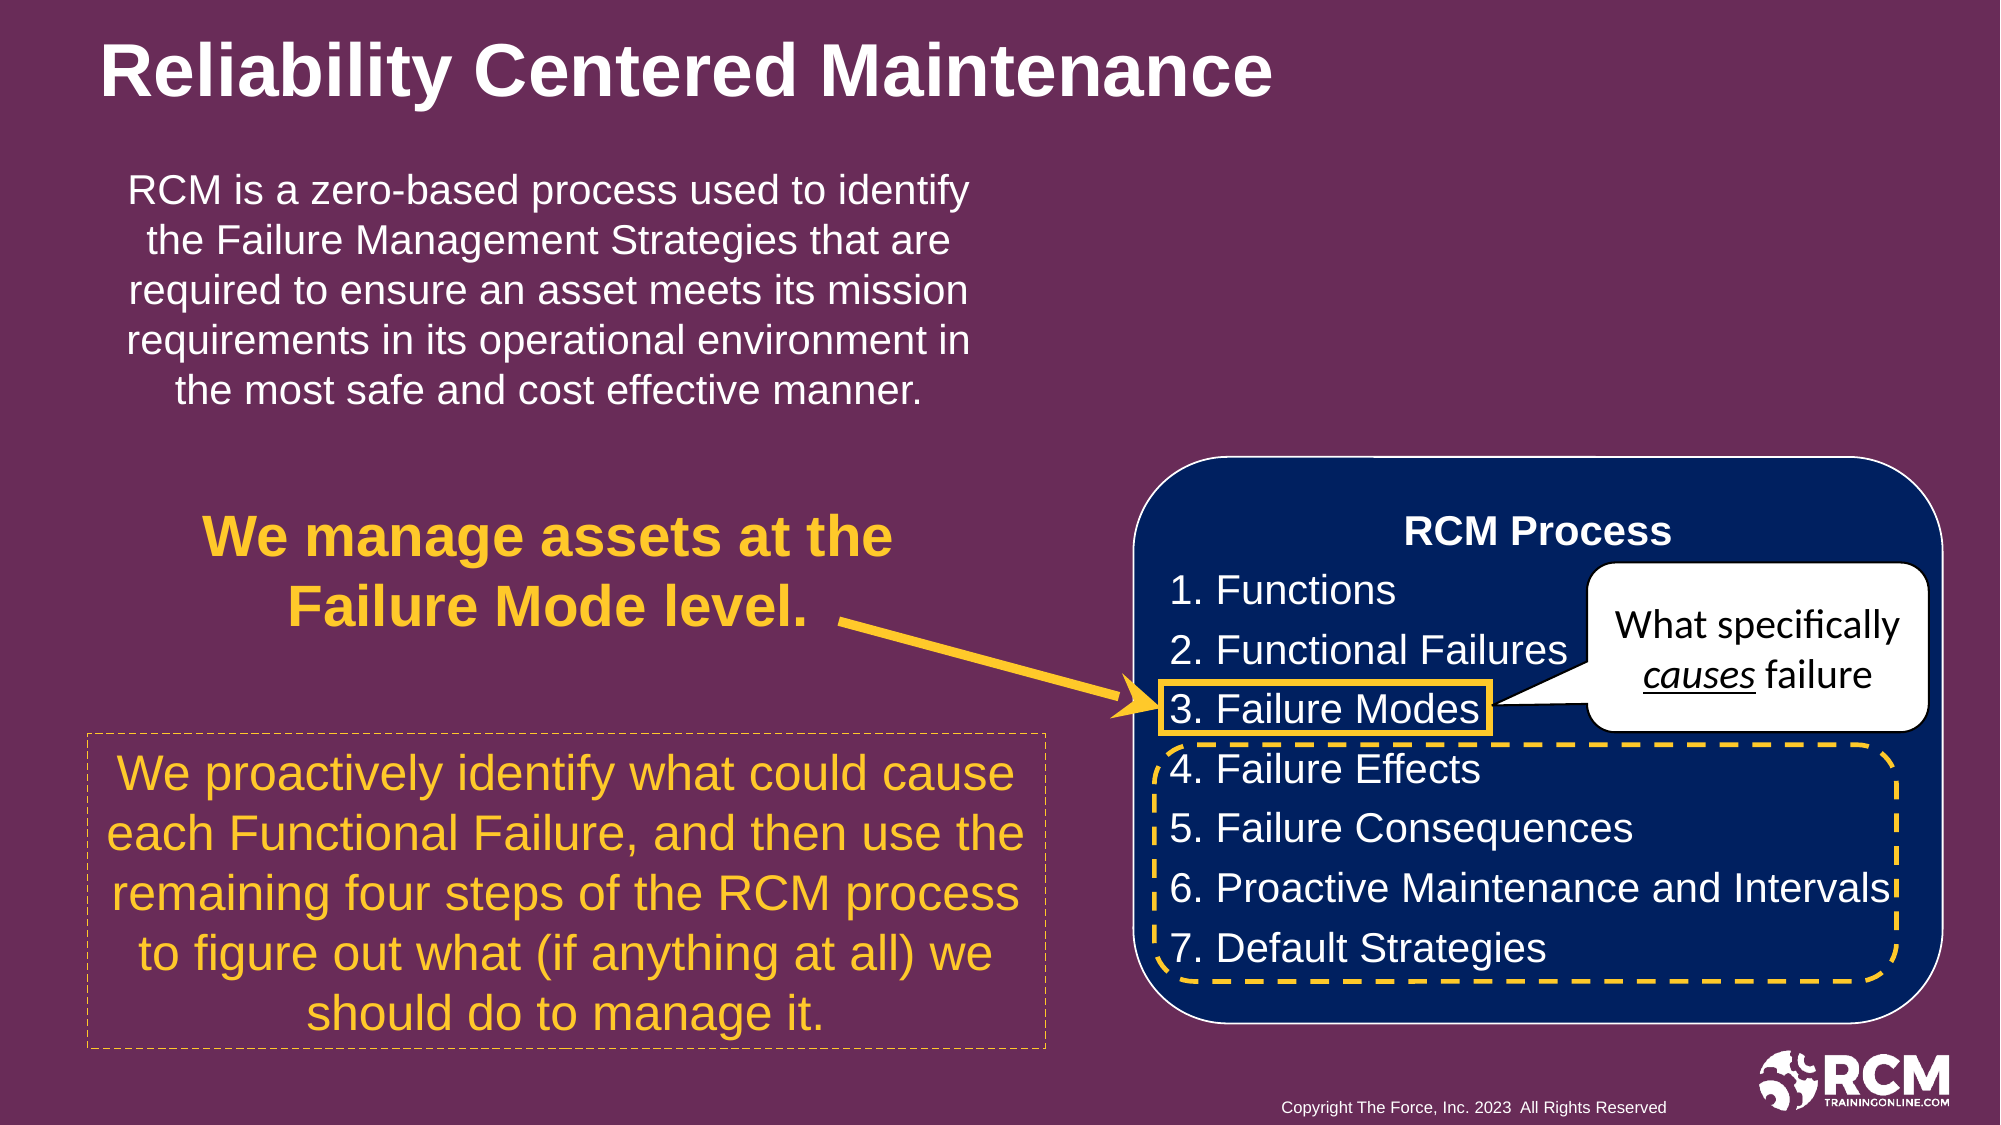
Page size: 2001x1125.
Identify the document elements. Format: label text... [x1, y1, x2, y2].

text_box Reliability Centered Maintenance [99, 26, 1476, 112]
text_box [1133, 456, 1943, 1024]
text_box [838, 621, 1162, 708]
picture [1758, 1048, 1950, 1113]
text_box RCM is a zero-based process used to identify the Failure Management Strategies that are required to ensure an asset meets its mission requirements in its operational environment in the most safe and cost effective manner. [100, 155, 998, 421]
text_box We proactively identify what could cause each Functional Failure, and then use the remaining four steps of the RCM process to figure out what (if anything at all) we should do to manage it. [87, 733, 1046, 1049]
text_box We manage assets at the Failure Mode level. [177, 490, 920, 646]
